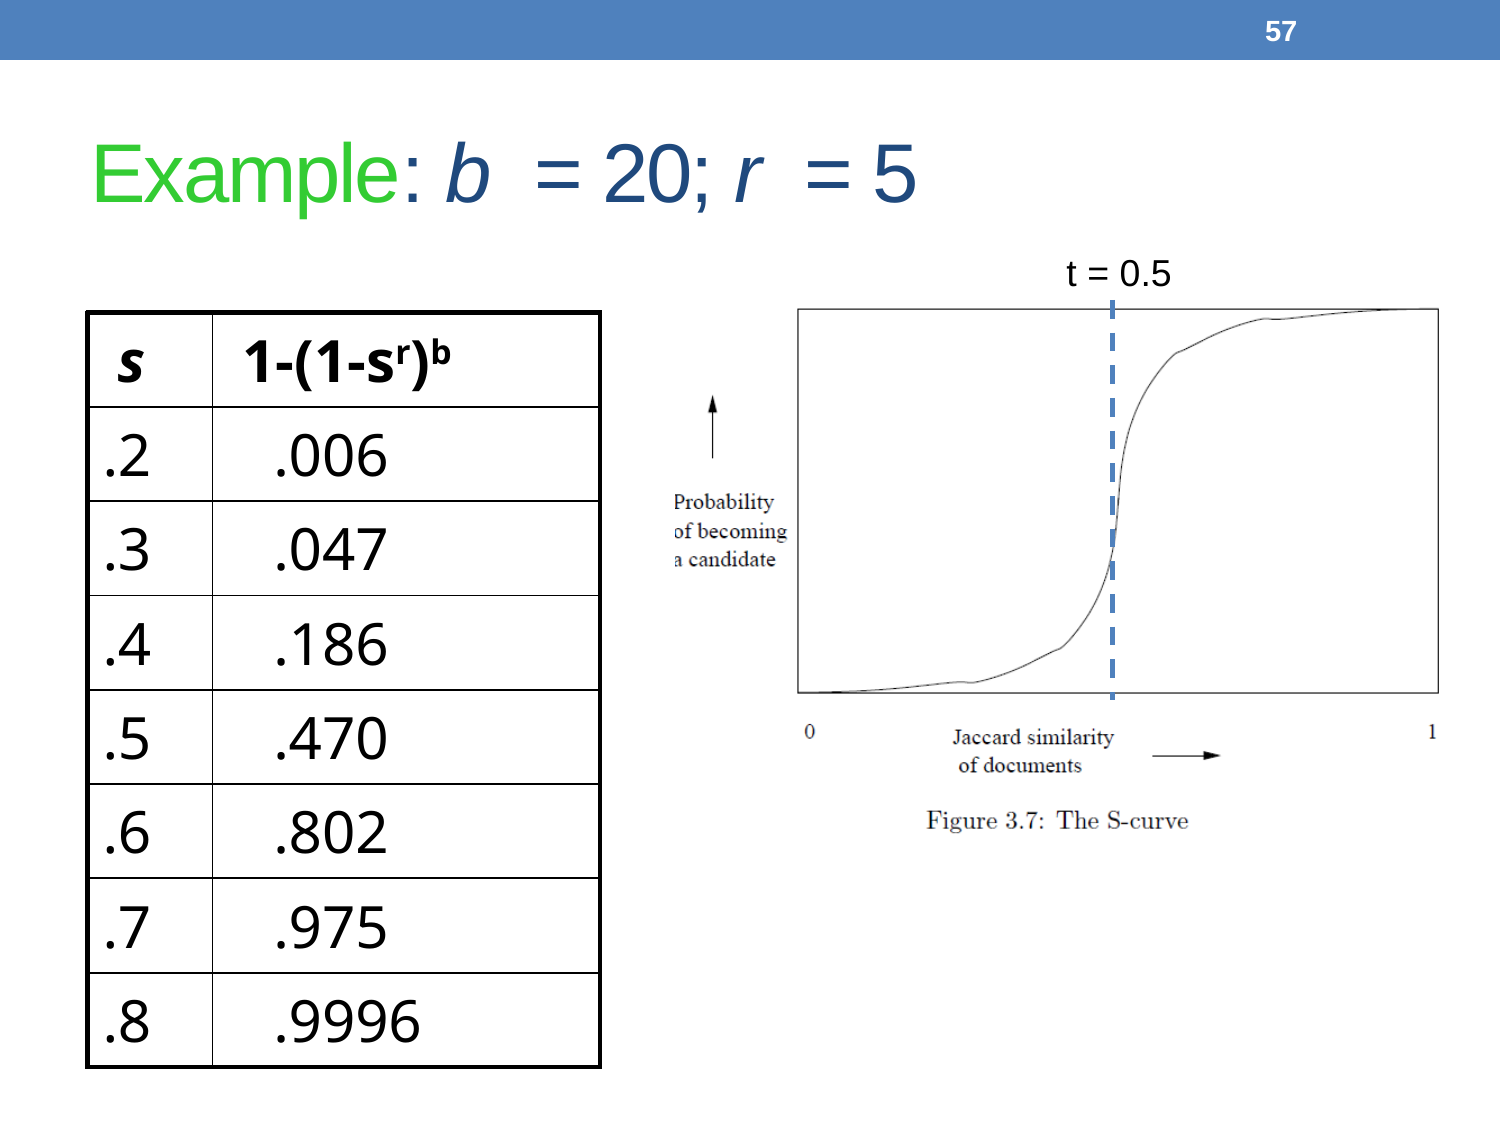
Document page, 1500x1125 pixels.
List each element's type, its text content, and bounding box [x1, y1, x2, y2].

title Example: b = 20; r = 5 [75, 87, 1425, 250]
table_cell .006 [213, 408, 598, 500]
table_cell .186 [213, 596, 598, 689]
slide_number 57 [1250, 3, 1425, 57]
table_cell .9996 [213, 974, 598, 1065]
table_cell .470 [213, 691, 598, 783]
table_cell .8 [90, 974, 212, 1065]
table_cell .7 [90, 879, 212, 972]
table_header s [90, 315, 212, 406]
picture [674, 276, 1485, 840]
table_cell .6 [90, 785, 212, 877]
table_cell .5 [90, 691, 212, 783]
table_cell .2 [90, 408, 212, 500]
table_cell .802 [213, 785, 598, 877]
table_cell .047 [213, 502, 598, 595]
text_box t = 0.5 [1051, 241, 1187, 273]
table_header 1-(1-sr)b [213, 315, 598, 406]
table_cell .3 [90, 502, 212, 595]
table_cell .4 [90, 596, 212, 689]
table_cell .975 [213, 879, 598, 972]
